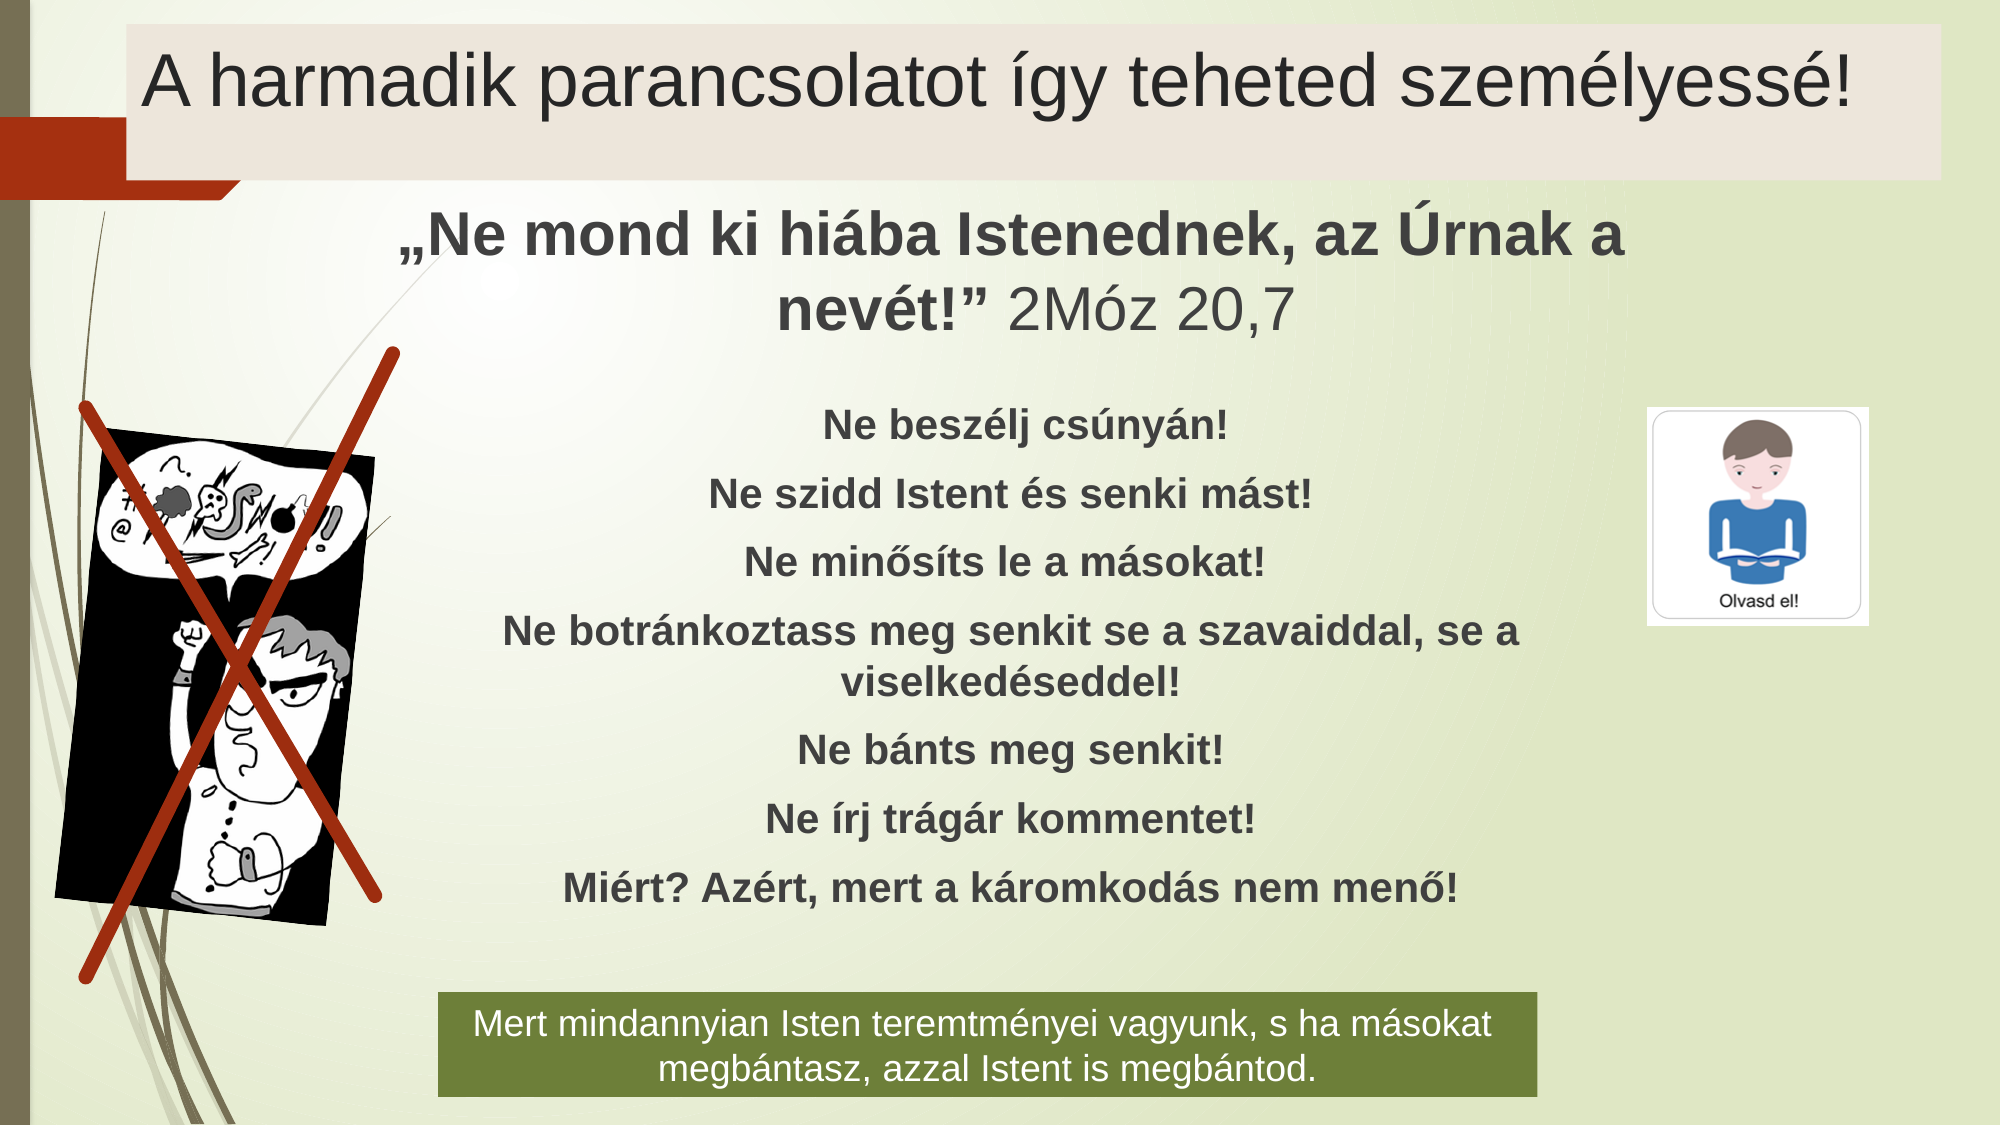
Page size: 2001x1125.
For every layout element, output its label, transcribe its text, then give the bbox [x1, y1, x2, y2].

text_box Mert mindannyian Isten teremtményei vagyunk, s ha másokat megbántasz, azzal Istent is megbántod. [438, 992, 1538, 1097]
list „Ne mond ki hiába Istenednek, az Úrnak a nevét!” 2Móz 20,7 Ne beszélj csúnyán! Ne szidd Istent és senki mást! Ne minősíts le a másokat! Ne botránkoztass meg senkit se a szavaiddal, se a viselkedéseddel! Ne bánts meg senkit! Ne írj trágár kommentet! Miért? Azért, mert a káromkodás nem menő! [328, 186, 1694, 926]
title A harmadik parancsolatot így teheted személyessé! [126, 24, 1942, 181]
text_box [85, 353, 393, 978]
picture [54, 427, 85, 926]
picture [1647, 407, 1869, 626]
